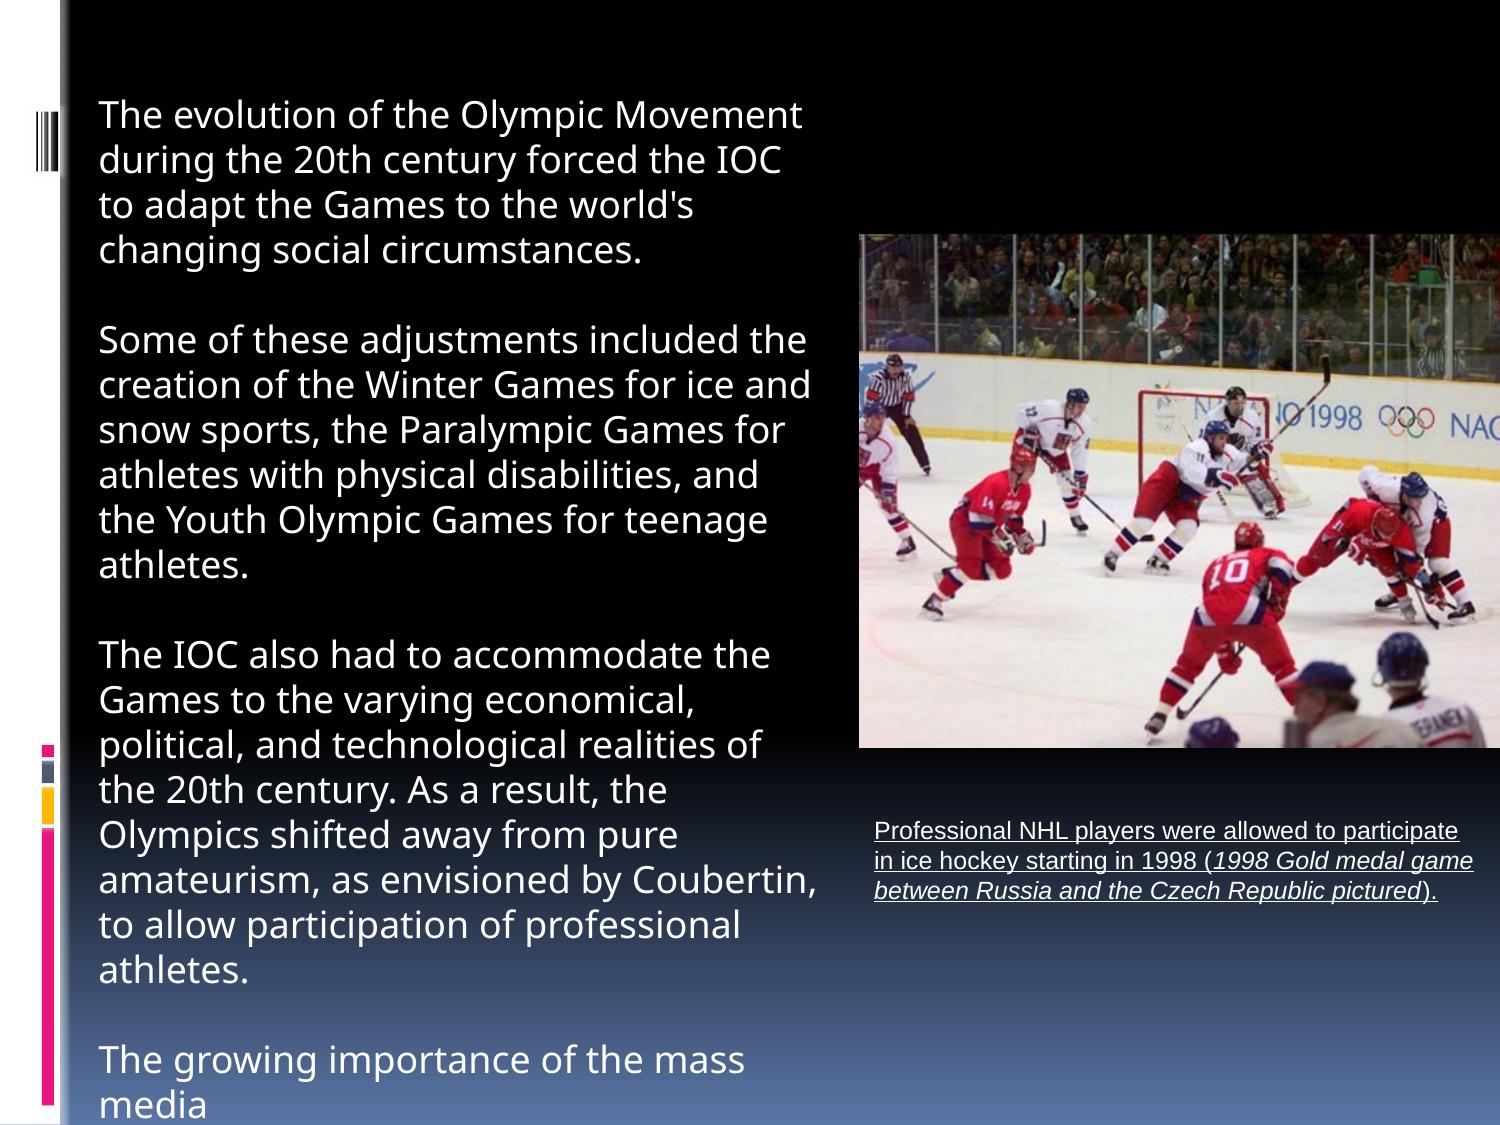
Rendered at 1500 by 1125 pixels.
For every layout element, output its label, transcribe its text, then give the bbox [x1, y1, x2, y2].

picture [858, 233, 1500, 748]
text_box Professional NHL players were allowed to participate in ice hockey starting in 1998 (1998 Gold medal game between Russia and the Czech Republic pictured). [859, 762, 1500, 912]
text_box The evolution of the Olympic Movement during the 20th century forced the IOC to adapt the Games to the world's changing social circumstances. Some of these adjustments included the creation of the Winter Games for ice and snow sports, the Paralympic Games for athletes with physical disabilities, and the Youth Olympic Games for teenage athletes. The IOC also had to accommodate the Games to the varying economical, political, and technological realities of the 20th century. As a result, the Olympics shifted away from pure amateurism, as envisioned by Coubertin, to allow participation of professional athletes. The growing importance of the mass media created the issue of corporate sponsorship and commercialization of the Games. [83, 83, 834, 1125]
